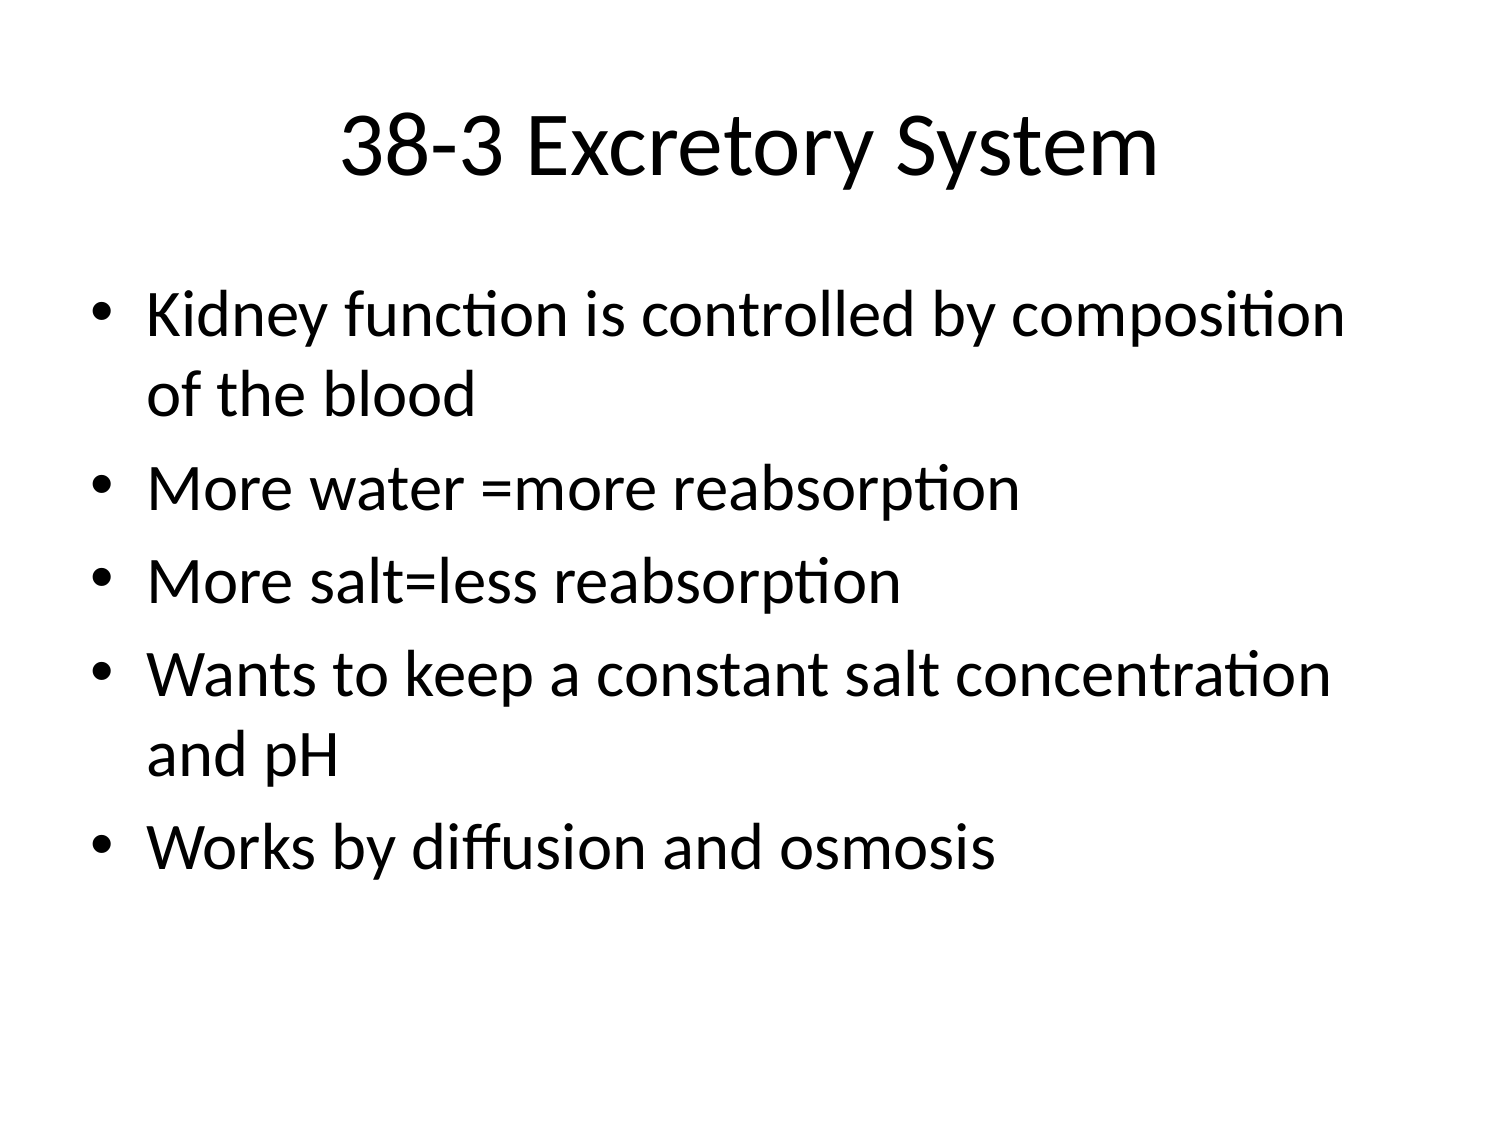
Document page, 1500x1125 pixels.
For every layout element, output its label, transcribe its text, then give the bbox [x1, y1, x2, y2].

title 38-3 Excretory System [75, 45, 1425, 233]
list Kidney function is controlled by composition of the blood More water =more reabsorption More salt=less reabsorption Wants to keep a constant salt concentration and pH Works by diffusion and osmosis [75, 262, 1425, 1005]
